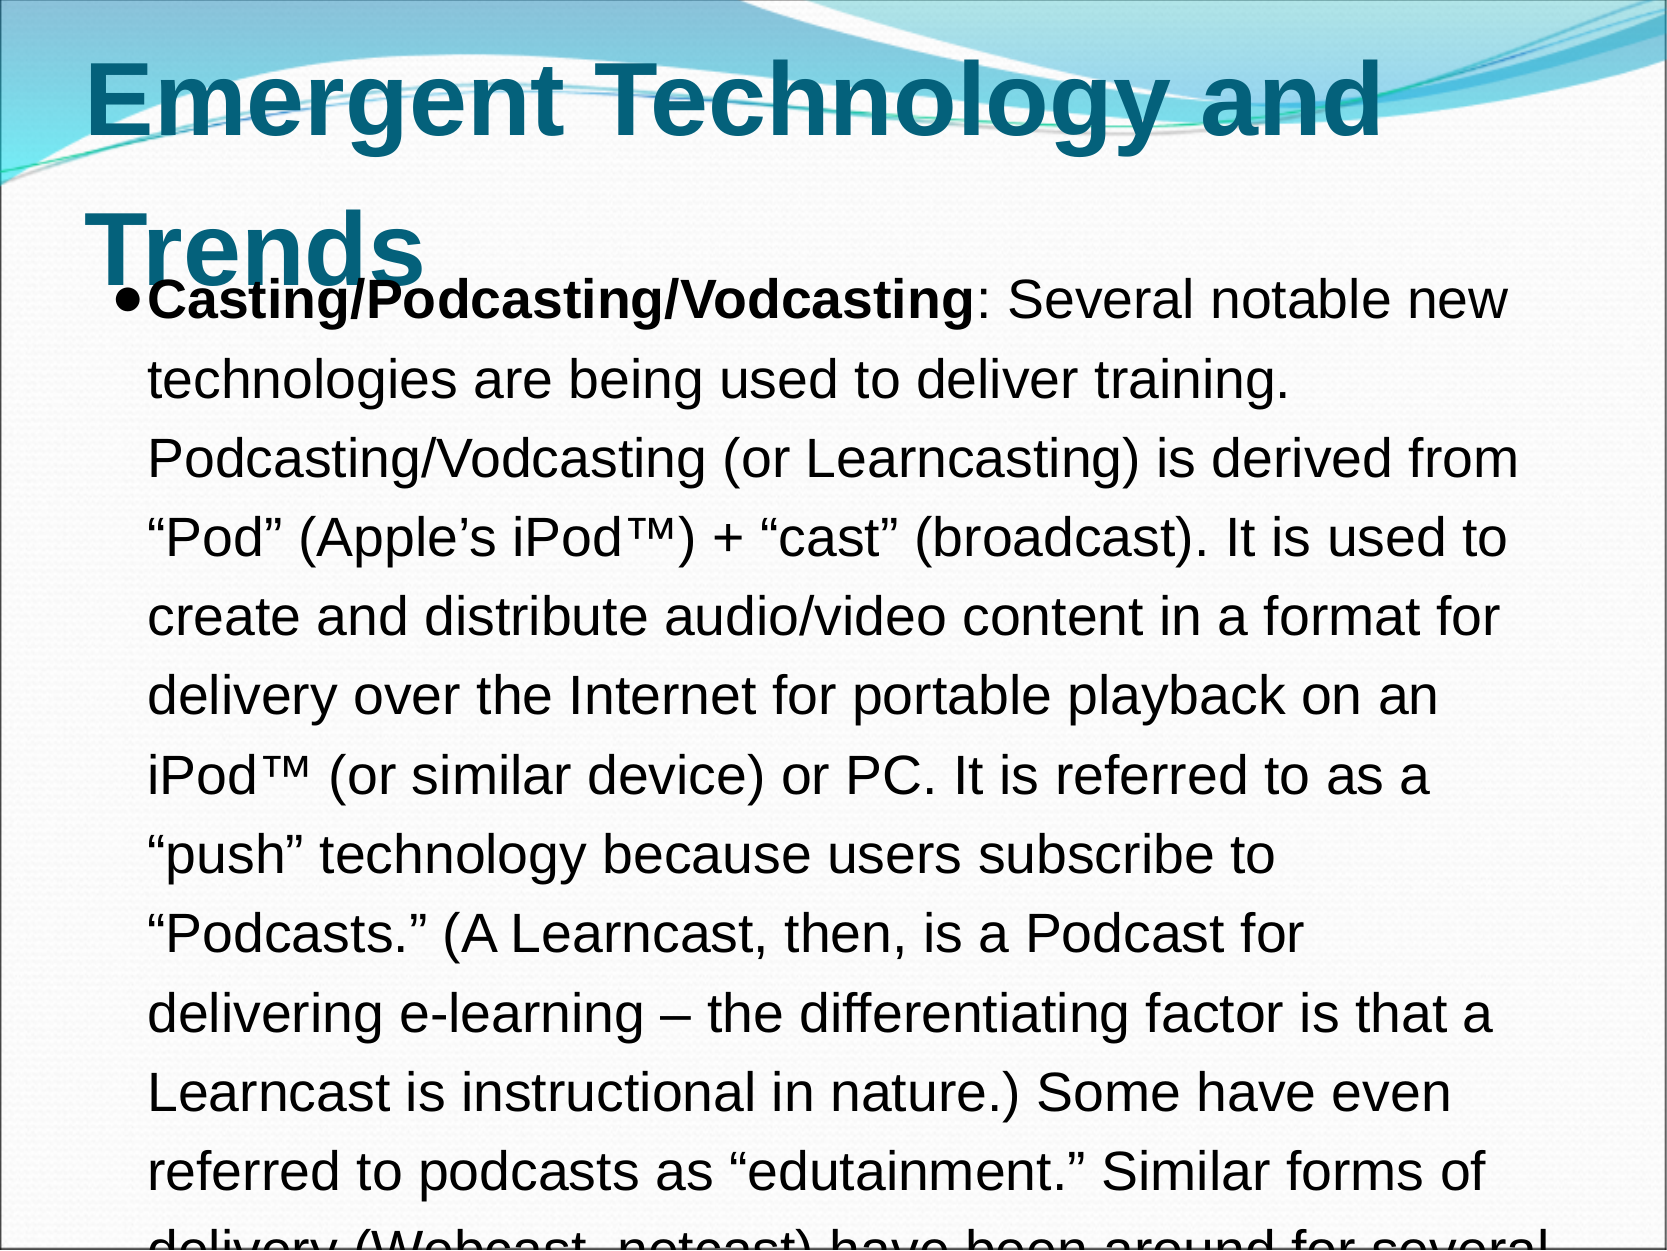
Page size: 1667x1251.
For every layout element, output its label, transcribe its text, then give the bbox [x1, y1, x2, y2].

text_box Casting/Podcasting/Vodcasting: Several notable new technologies are being used to deliver training. Podcasting/Vodcasting (or Learncasting) is derived from “Pod” (Apple’s iPod™) + “cast” (broadcast). It is used to create and distribute audio/video content in a format for delivery over the Internet for portable playback on an iPod™ (or similar device) or PC. It is referred to as a “push” technology because users subscribe to “Podcasts.” (A Learncast, then, is a Podcast for delivering e-learning – the differentiating factor is that a Learncast is instructional in nature.) Some have even referred to podcasts as “edutainment.” Similar forms of delivery (Webcast, netcast) have been around for several years (before the iPod’s release in 2001). [78, 244, 1558, 1213]
picture [0, 0, 1667, 1250]
title Emergent Technology and Trends [78, 0, 1592, 133]
